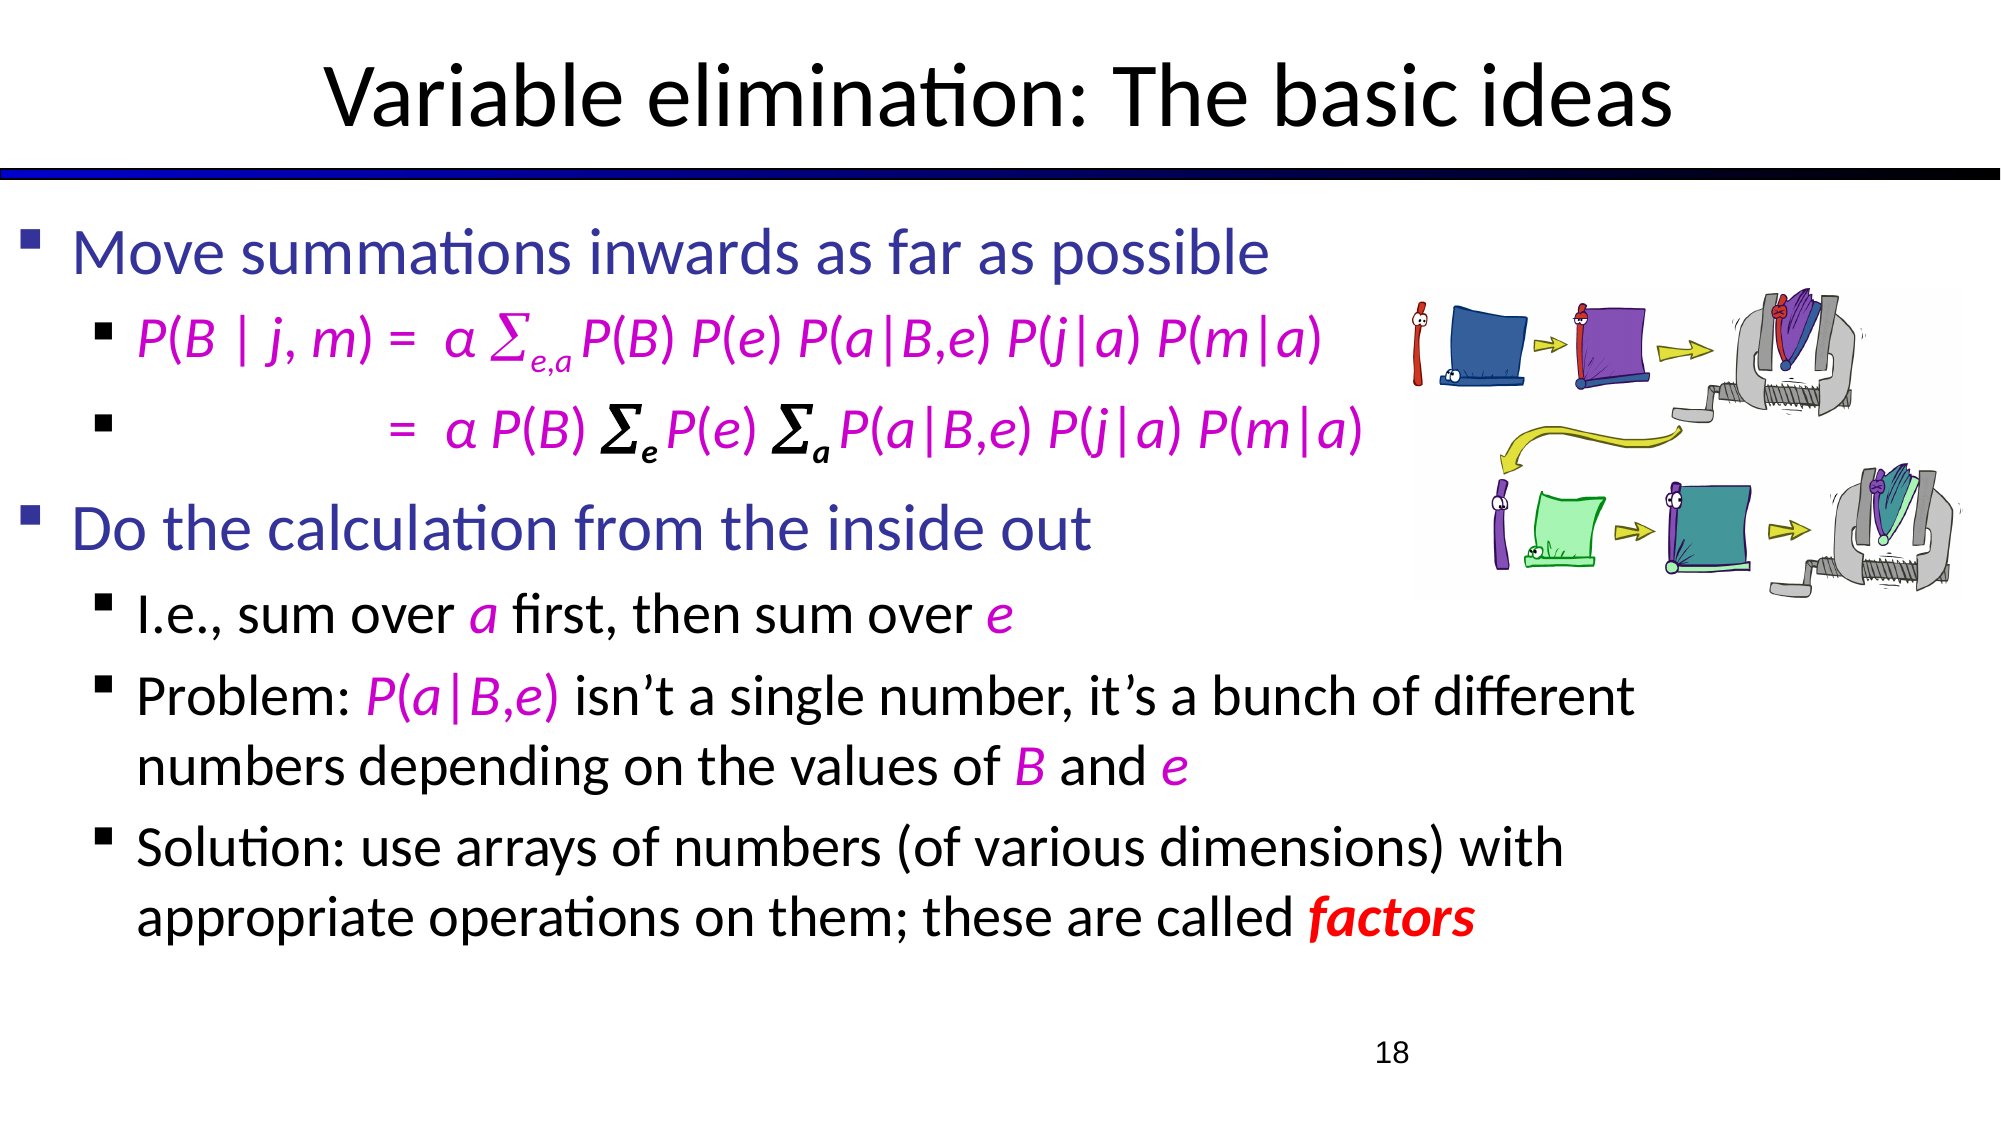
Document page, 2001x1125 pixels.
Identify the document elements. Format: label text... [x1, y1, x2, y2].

slide_number 18 [1074, 1024, 1426, 1103]
title Variable elimination: The basic ideas [0, 0, 2000, 184]
picture [1412, 287, 1963, 602]
list Move summations inwards as far as possible P(B | j, m) = α e,a P(B) P(e) P(a|B,e) P(j|a) P(m|a) = α P(B) e P(e) a P(a|B,e) P(j|a) P(m|a) Do the calculation from the inside out I.e., sum over a first, then sum over e Problem: P(a|B,e) isn’t a single number, it’s a bunch of different numbers depending on the values of B and e Solution: use arrays of numbers (of various dimensions) with appropriate operations on them; these are called factors [0, 199, 1676, 977]
